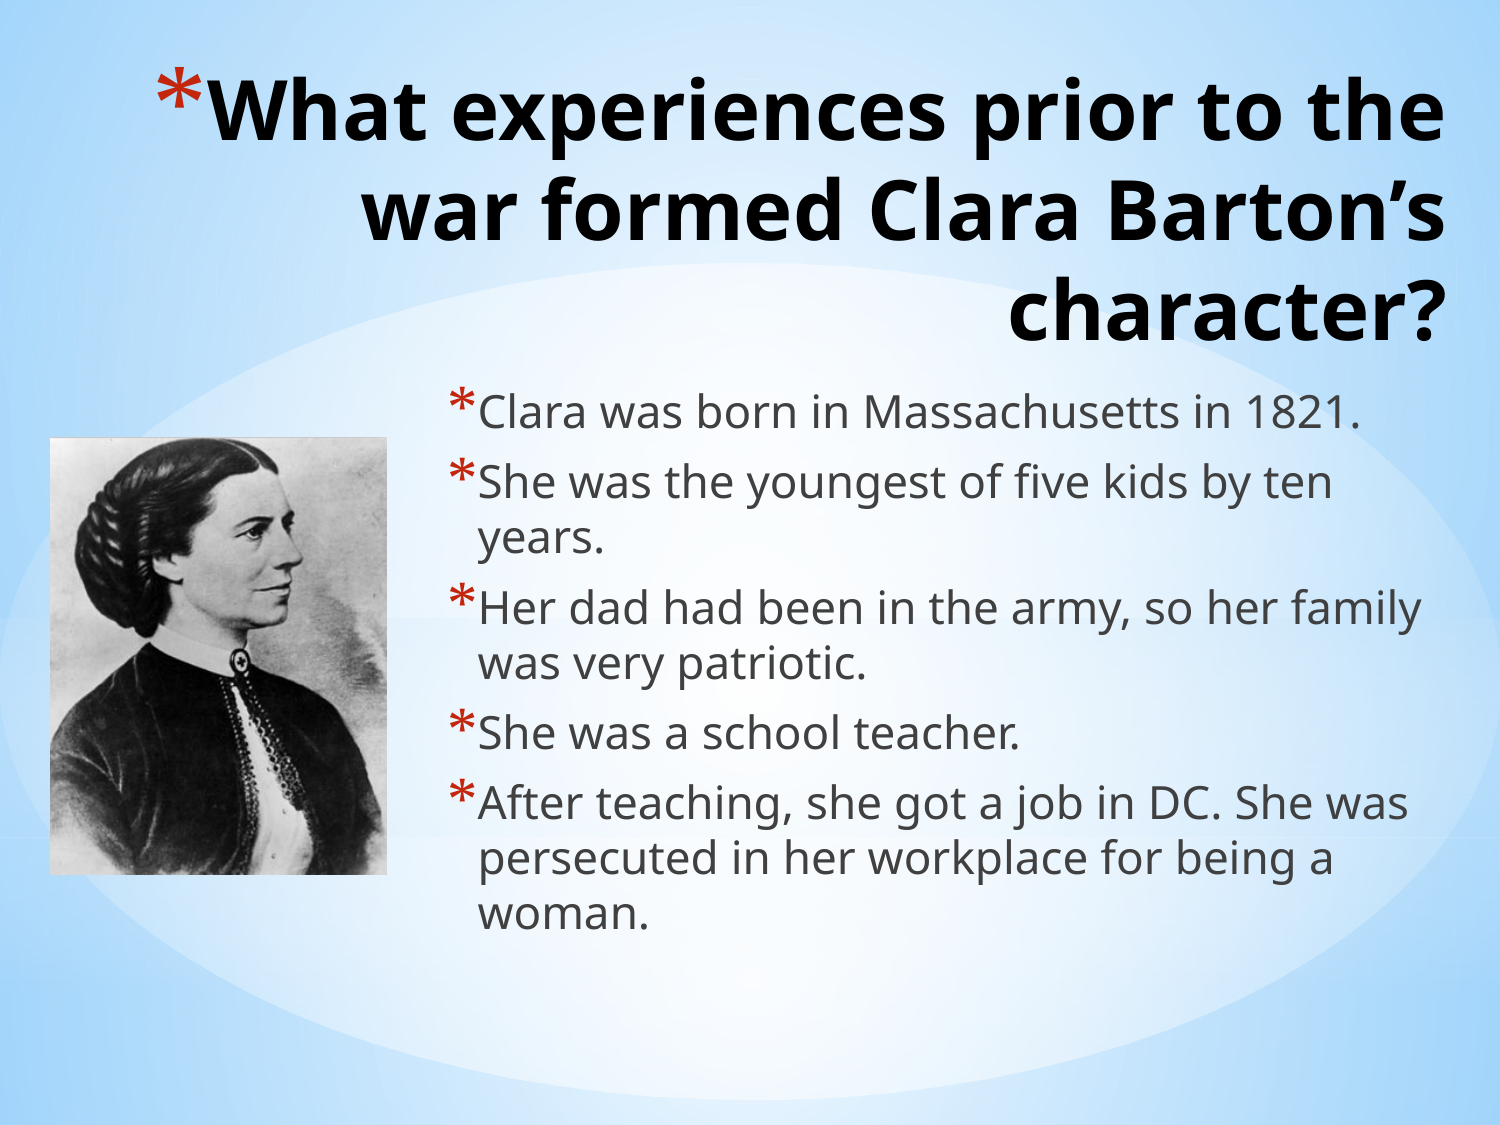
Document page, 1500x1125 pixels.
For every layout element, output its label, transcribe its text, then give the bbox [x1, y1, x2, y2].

title What experiences prior to the war formed Clara Barton’s character? [0, 50, 1463, 238]
picture [49, 437, 387, 876]
list Clara was born in Massachusetts in 1821. She was the youngest of five kids by ten years. Her dad had been in the army, so her family was very patriotic. She was a school teacher. After teaching, she got a job in DC. She was persecuted in her workplace for being a woman. [425, 375, 1475, 945]
